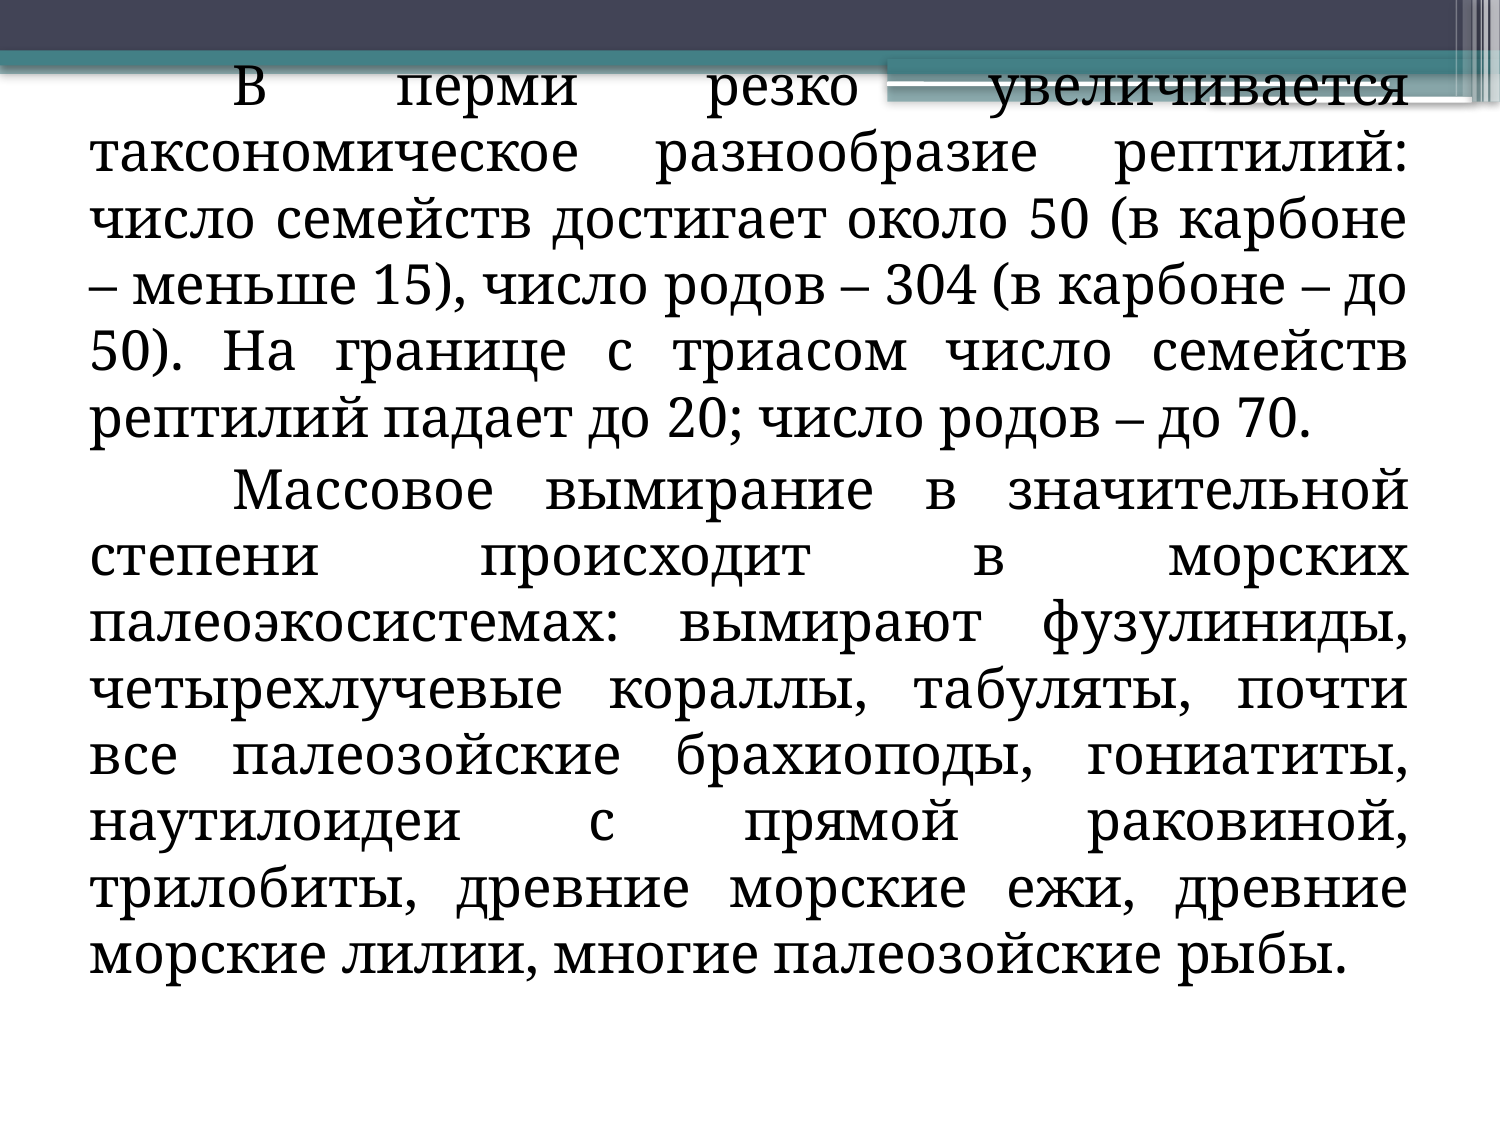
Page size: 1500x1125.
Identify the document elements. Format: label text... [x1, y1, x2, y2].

list В перми резко увеличивается таксономическое разнообразие рептилий: число семейств достигает около 50 (в карбоне – меньше 15), число родов – 304 (в карбоне – до 50). На границе с триасом число семейств рептилий падает до 20; число родов – до 70. Массовое вымирание в значительной степени происходит в морских палеоэкосистемах: вымирают фузулиниды, четырехлучевые кораллы, табуляты, почти все палеозойские брахиоподы, гониатиты, наутилоидеи с прямой раковиной, трилобиты, древние морские ежи, древние морские лилии, многие палеозойские рыбы. [75, 42, 1425, 1005]
